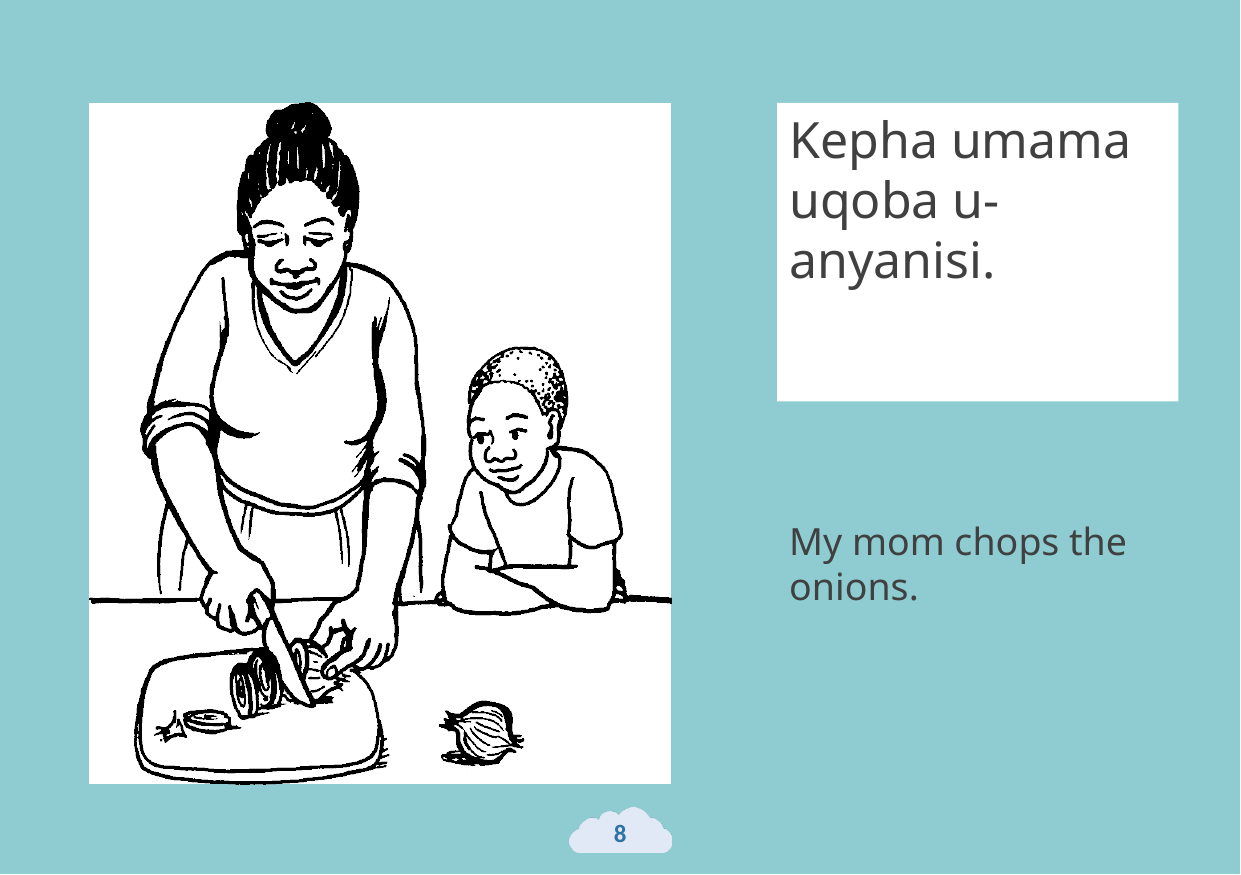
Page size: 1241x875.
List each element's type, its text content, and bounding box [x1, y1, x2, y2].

slide_number 8 [569, 810, 672, 857]
list My mom chops the onions. [777, 512, 1179, 785]
list Kepha umama uqoba u-anyanisi. [777, 102, 1179, 402]
picture [89, 102, 672, 785]
